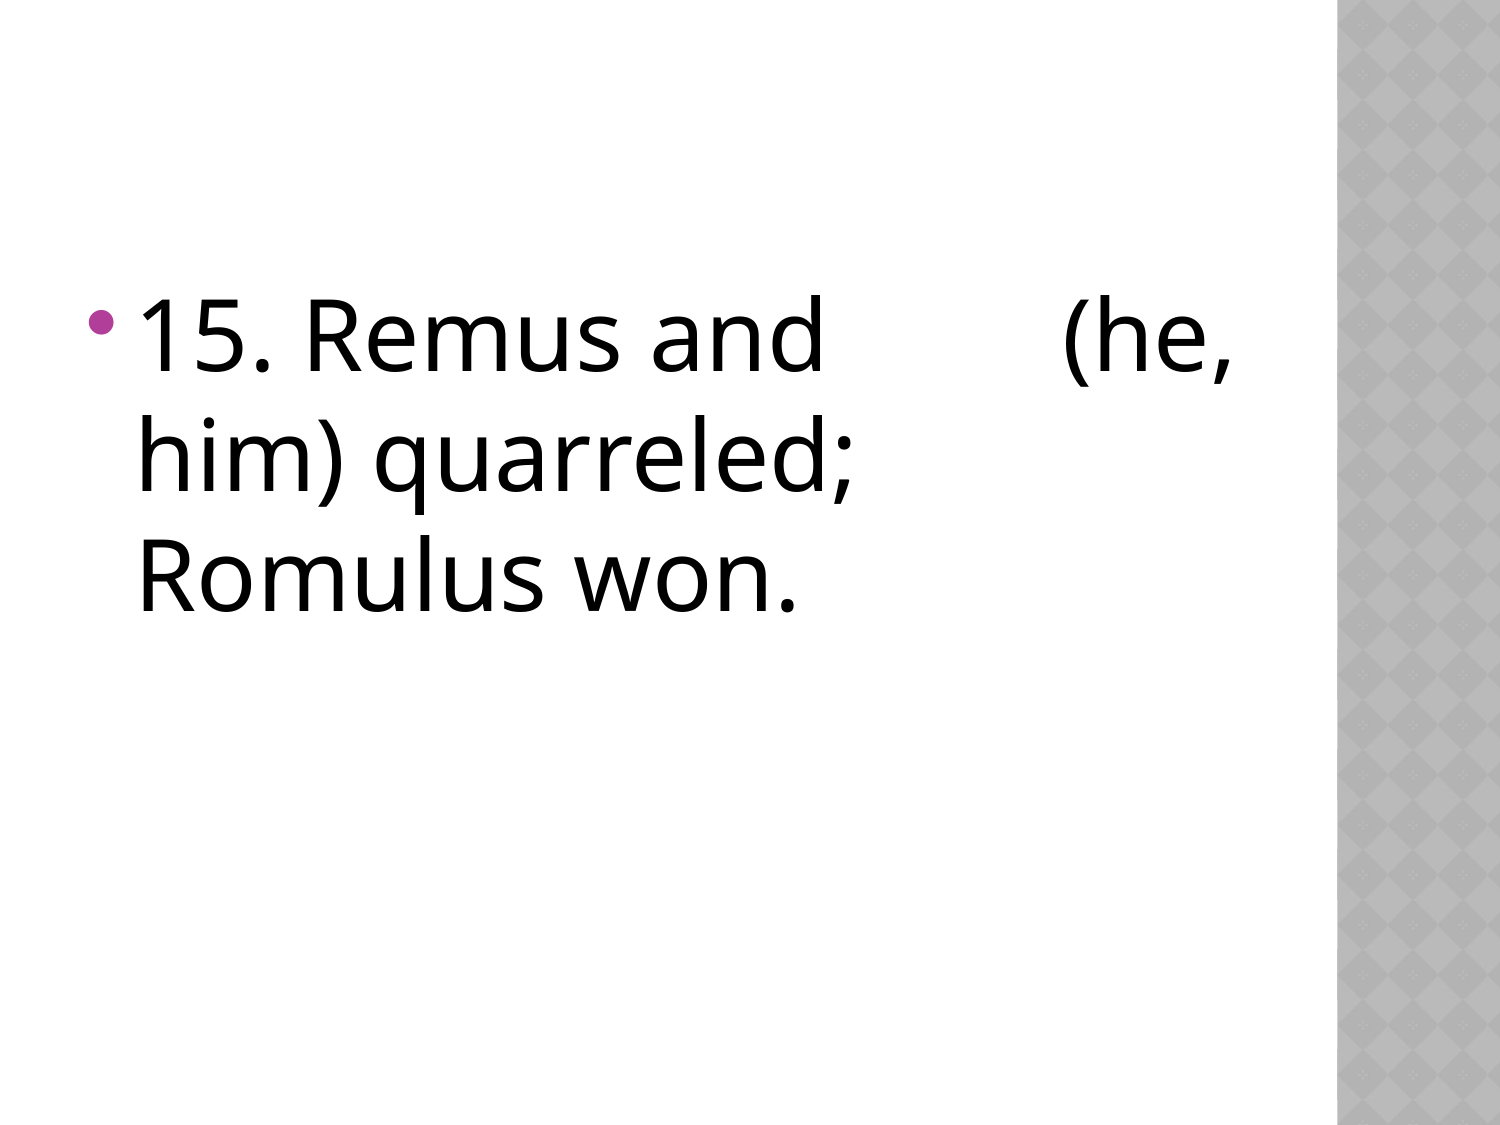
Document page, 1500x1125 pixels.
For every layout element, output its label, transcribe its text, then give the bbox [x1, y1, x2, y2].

list 15. Remus and (he, him) quarreled; Romulus won. [75, 264, 1263, 1059]
